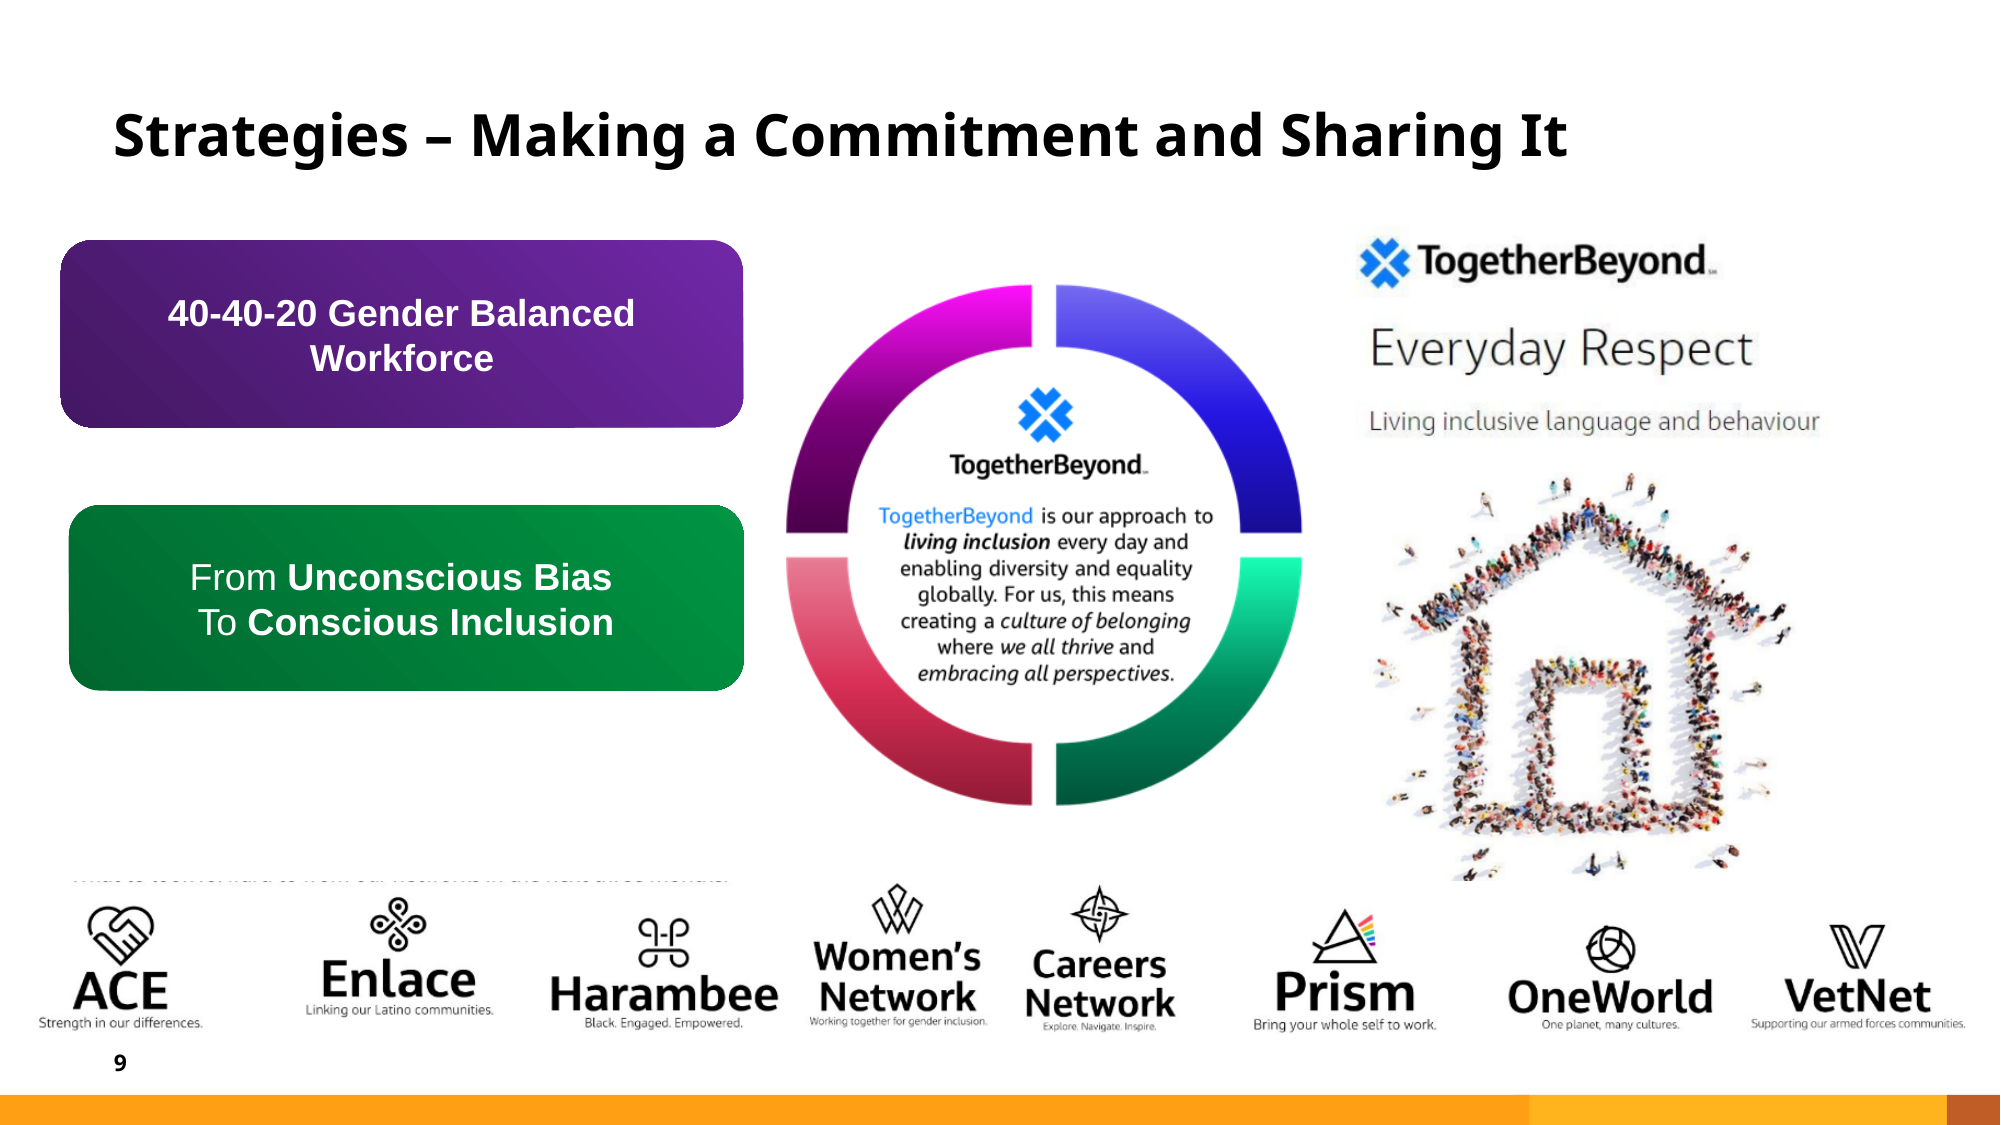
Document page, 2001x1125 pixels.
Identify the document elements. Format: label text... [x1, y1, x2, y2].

picture [780, 257, 1310, 831]
text_box 40-40-20 Gender Balanced Workforce [59, 239, 745, 429]
title Strategies – Making a Commitment and Sharing It [114, 90, 1886, 185]
slide_number 9 [114, 1035, 234, 1080]
text_box From Unconscious Bias To Conscious Inclusion [67, 504, 745, 692]
picture [13, 207, 1987, 1035]
